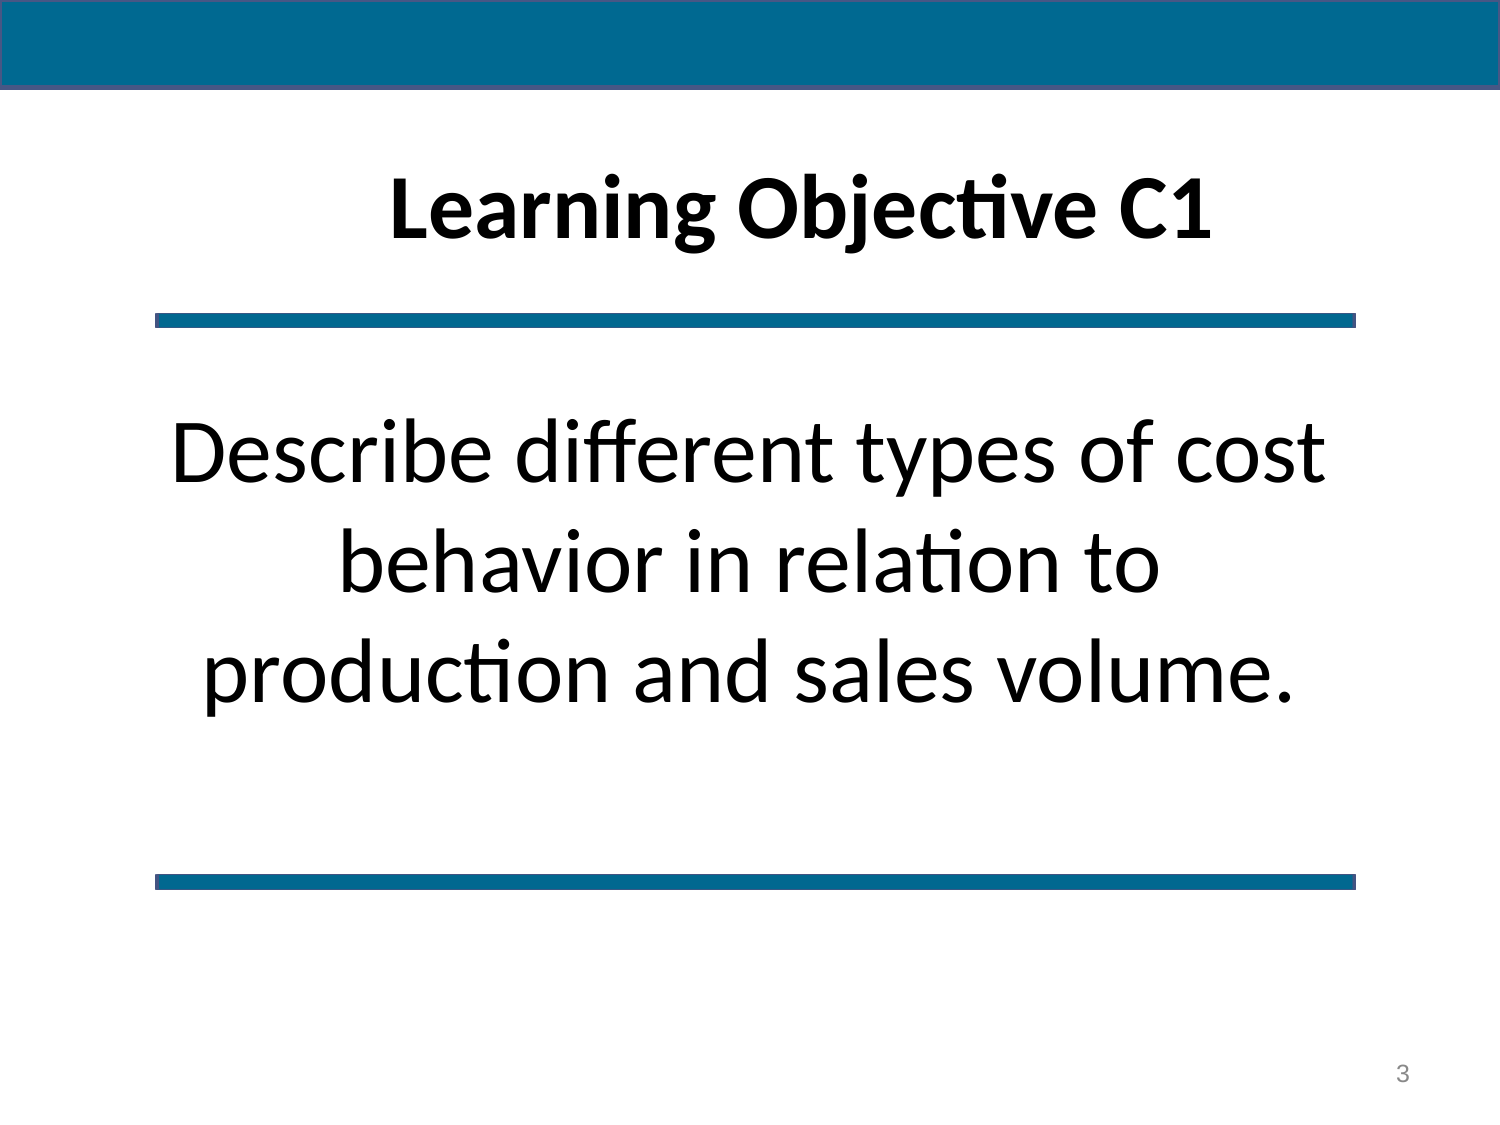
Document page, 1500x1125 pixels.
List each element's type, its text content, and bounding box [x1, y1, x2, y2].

text_box Learning Objective C1 [375, 139, 1238, 265]
slide_number 3 [1074, 1042, 1425, 1103]
title Describe different types of cost behavior in relation to production and sales volume. [149, 299, 1351, 813]
picture [155, 313, 1357, 329]
text_box [0, 0, 1500, 88]
picture [1353, 874, 1357, 890]
